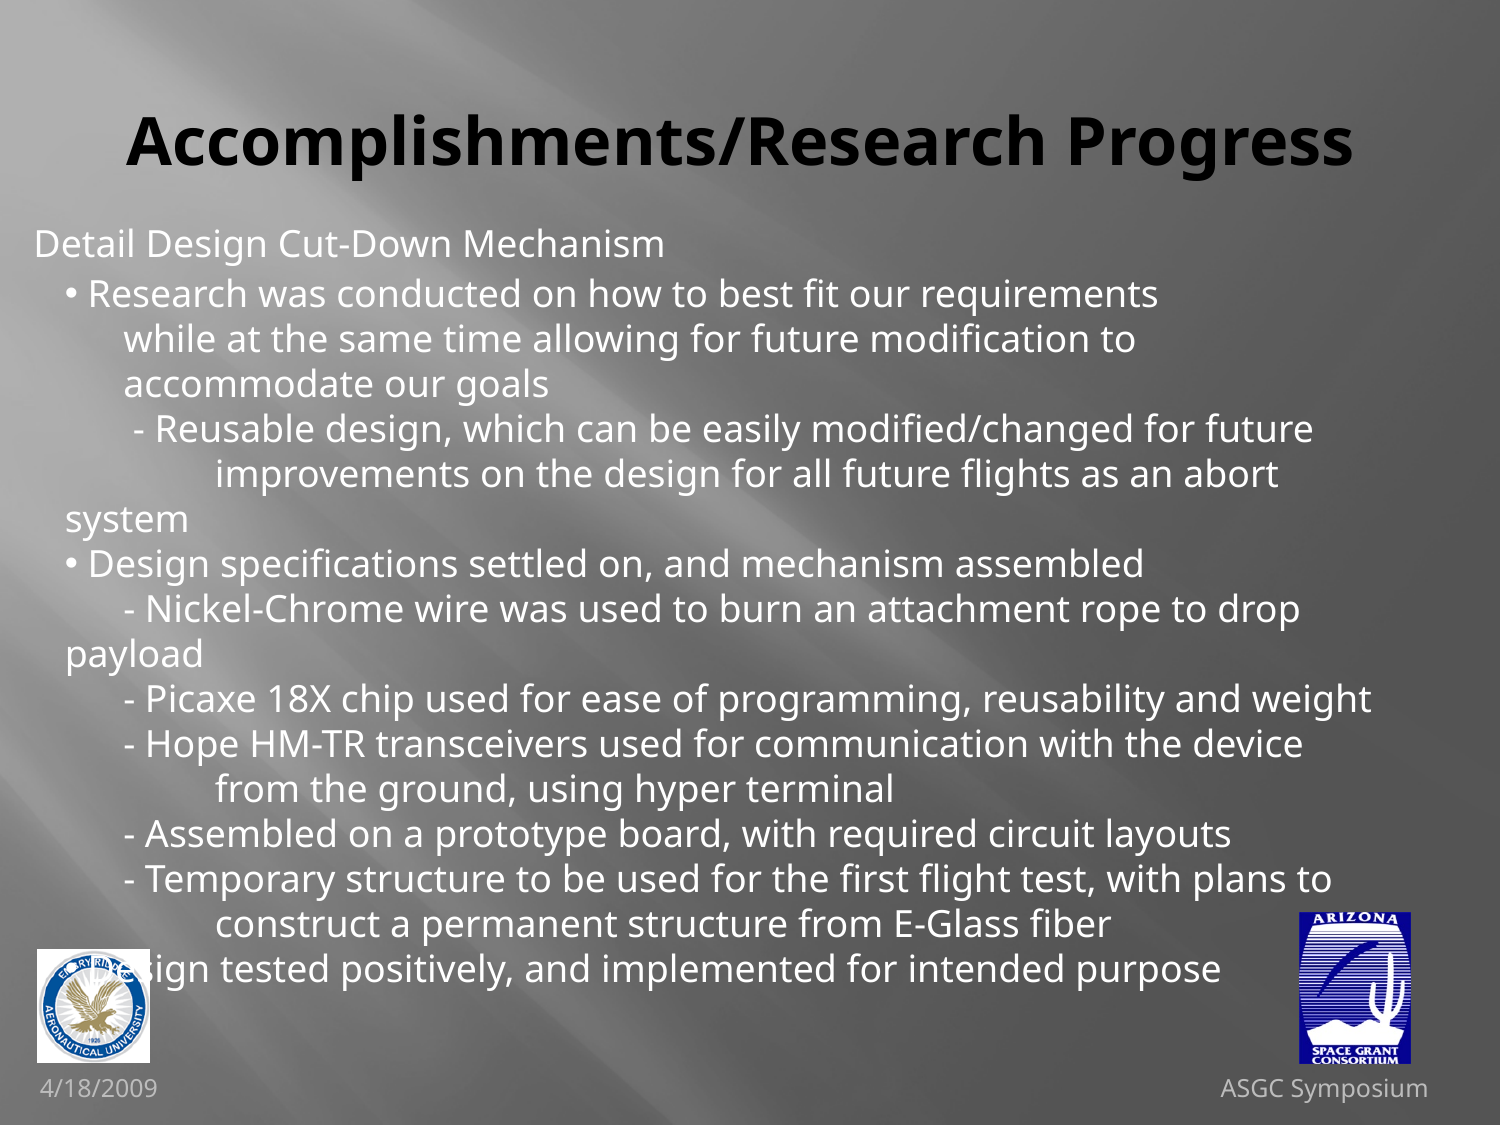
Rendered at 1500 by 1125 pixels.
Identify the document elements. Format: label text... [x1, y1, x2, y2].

picture [37, 949, 151, 1063]
text_box Research was conducted on how to best fit our requirements while at the same time allowing for future modification to accommodate our goals - Reusable design, which can be easily modified/changed for future improvements on the design for all future flights as an abort system Design specifications settled on, and mechanism assembled - Nickel-Chrome wire was used to burn an attachment rope to drop payload - Picaxe 18X chip used for ease of programming, reusability and weight - Hope HM-TR transceivers used for communication with the device from the ground, using hyper terminal - Assembled on a prototype board, with required circuit layouts - Temporary structure to be used for the first flight test, with plans to construct a permanent structure from E-Glass fiber Design tested positively, and implemented for intended purpose [49, 262, 1413, 1043]
title Accomplishments/Research Progress [75, 45, 1425, 233]
text_box Detail Design Cut-Down Mechanism [18, 212, 681, 273]
picture [1299, 912, 1411, 1064]
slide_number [24, 1050, 375, 1110]
footer ASGC Symposium [1087, 1050, 1500, 1110]
